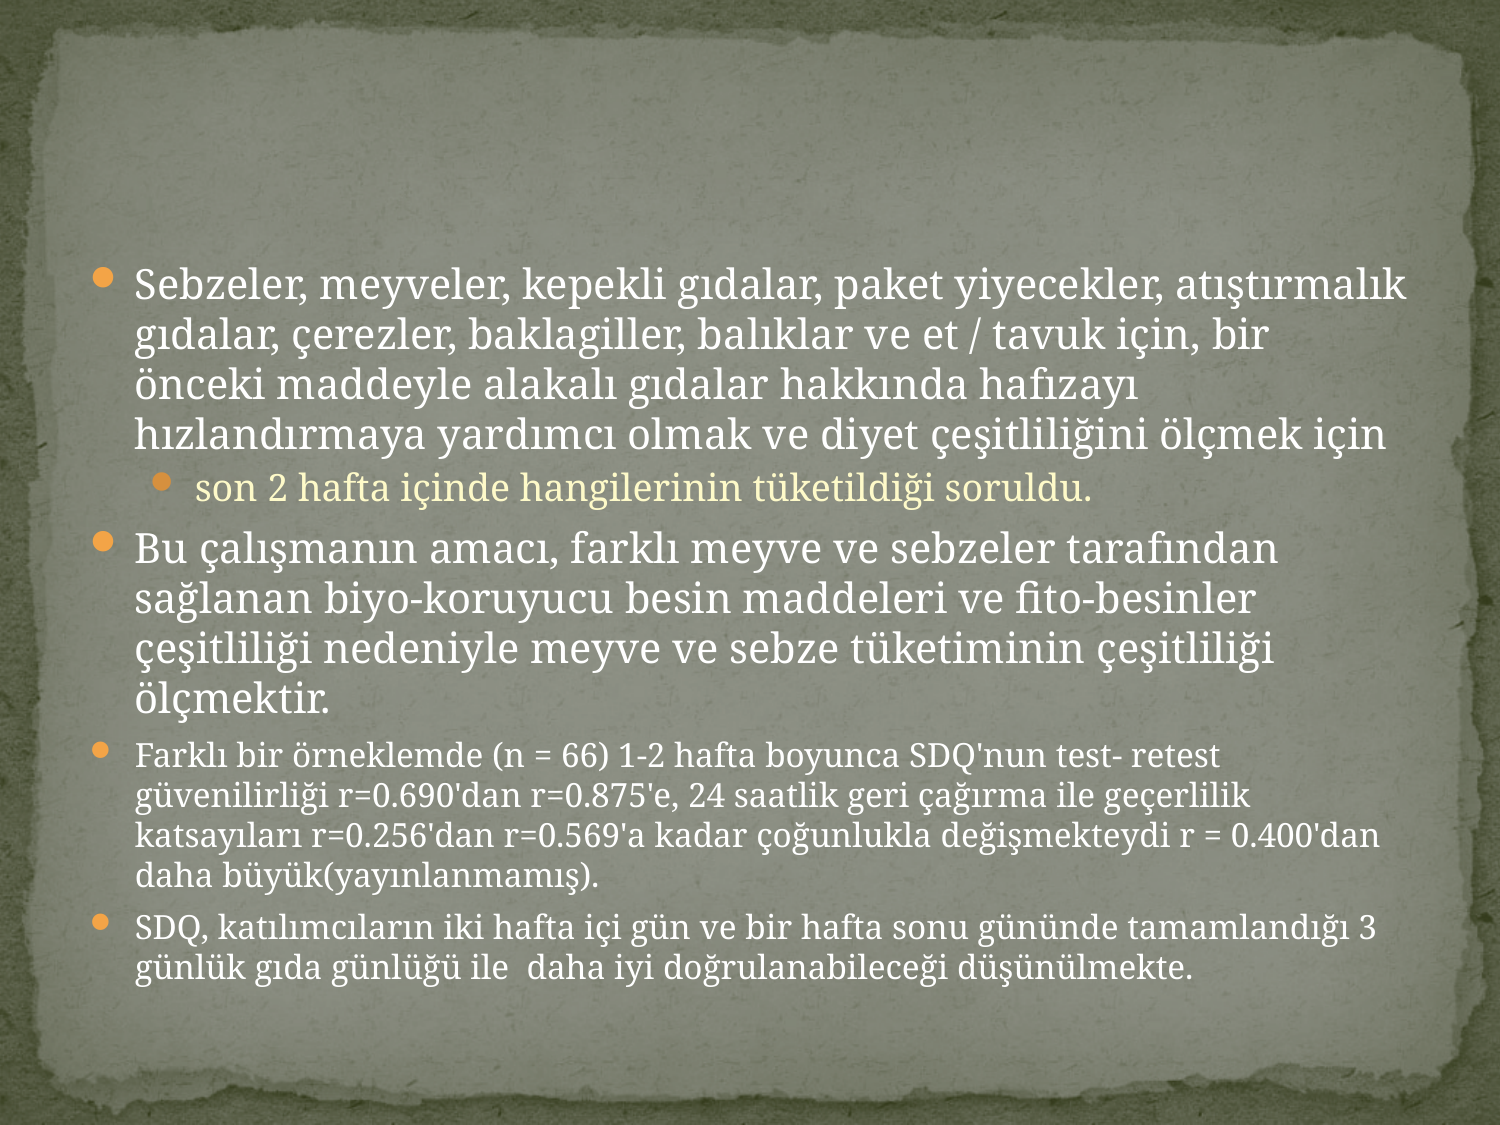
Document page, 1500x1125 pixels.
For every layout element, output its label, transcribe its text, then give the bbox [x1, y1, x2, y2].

list Sebzeler, meyveler, kepekli gıdalar, paket yiyecekler, atıştırmalık gıdalar, çerezler, baklagiller, balıklar ve et / tavuk için, bir önceki maddeyle alakalı gıdalar hakkında hafızayı hızlandırmaya yardımcı olmak ve diyet çeşitliliğini ölçmek için son 2 hafta içinde hangilerinin tüketildiği soruldu. Bu çalışmanın amacı, farklı meyve ve sebzeler tarafından sağlanan biyo-koruyucu besin maddeleri ve fito-besinler çeşitliliği nedeniyle meyve ve sebze tüketiminin çeşitliliği ölçmektir. Farklı bir örneklemde (n = 66) 1-2 hafta boyunca SDQ'nun test- retest güvenilirliği r=0.690'dan r=0.875'e, 24 saatlik geri çağırma ile geçerlilik katsayıları r=0.256'dan r=0.569'a kadar çoğunlukla değişmekteydi r = 0.400'dan daha büyük(yayınlanmamış). SDQ, katılımcıların iki hafta içi gün ve bir hafta sonu gününde tamamlandığı 3 günlük gıda günlüğü ile daha iyi doğrulanabileceği düşünülmekte. [75, 249, 1425, 1000]
